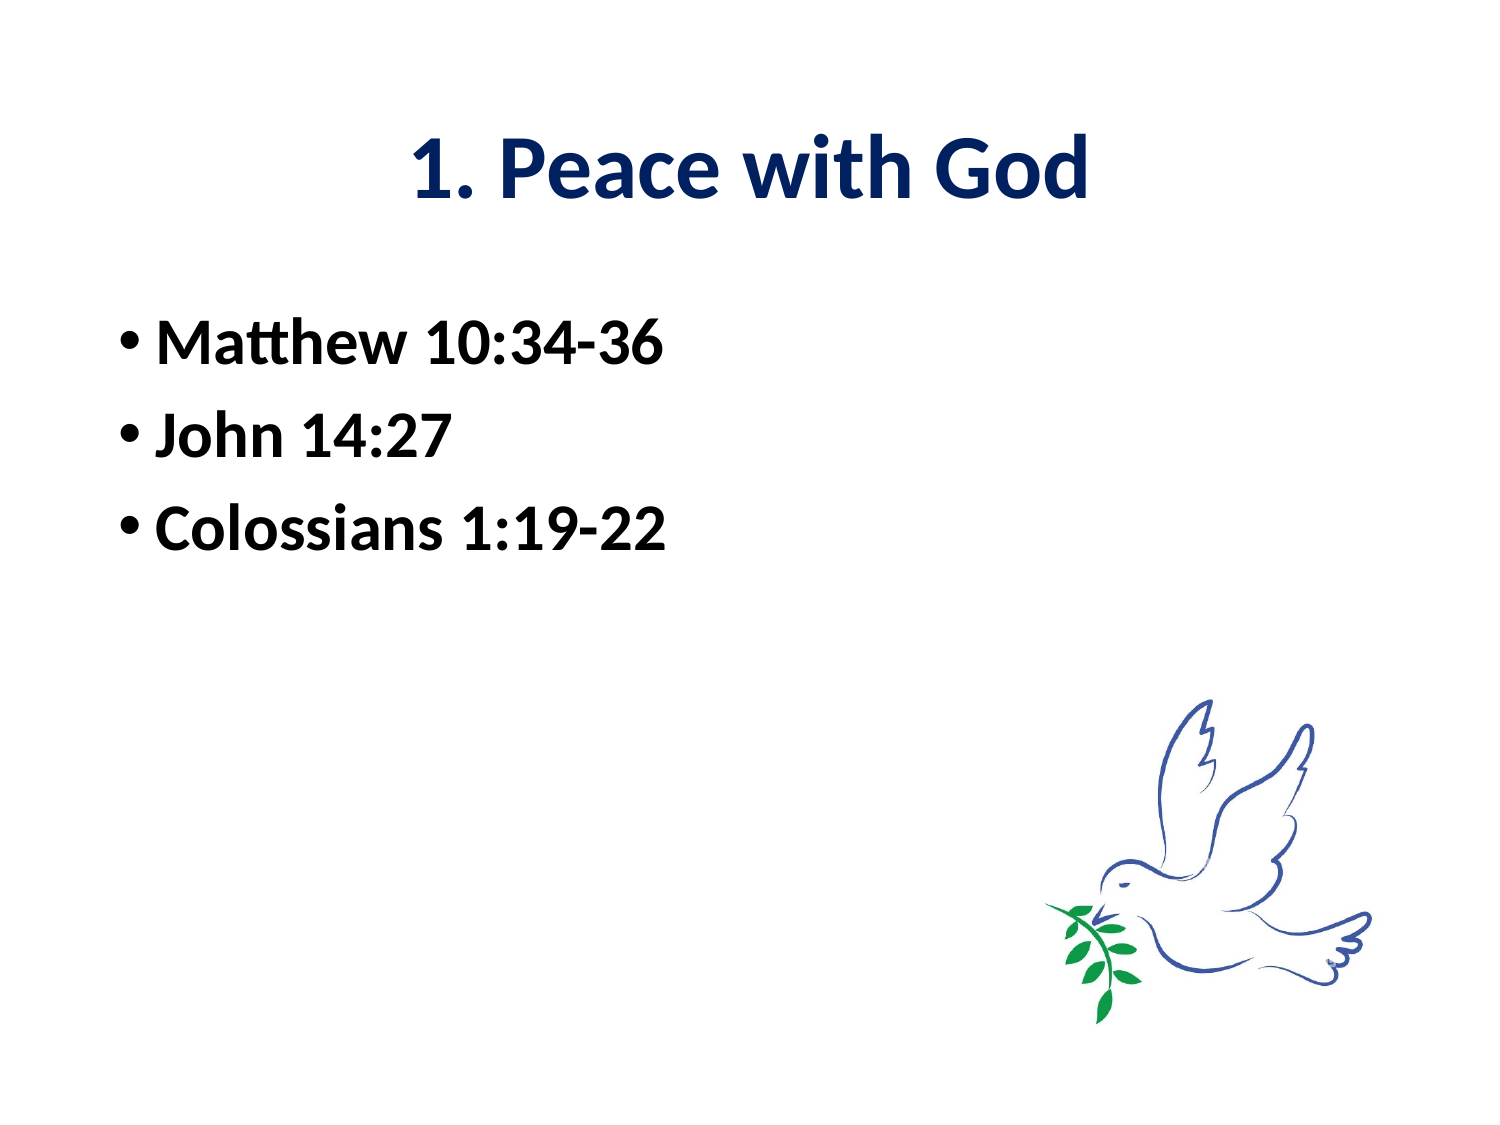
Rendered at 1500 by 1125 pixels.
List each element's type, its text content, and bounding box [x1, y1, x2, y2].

list Matthew 10:34-36 John 14:27 Colossians 1:19-22 [103, 299, 1397, 1014]
picture [1026, 681, 1397, 1036]
title 1. Peace with God [103, 59, 1397, 278]
